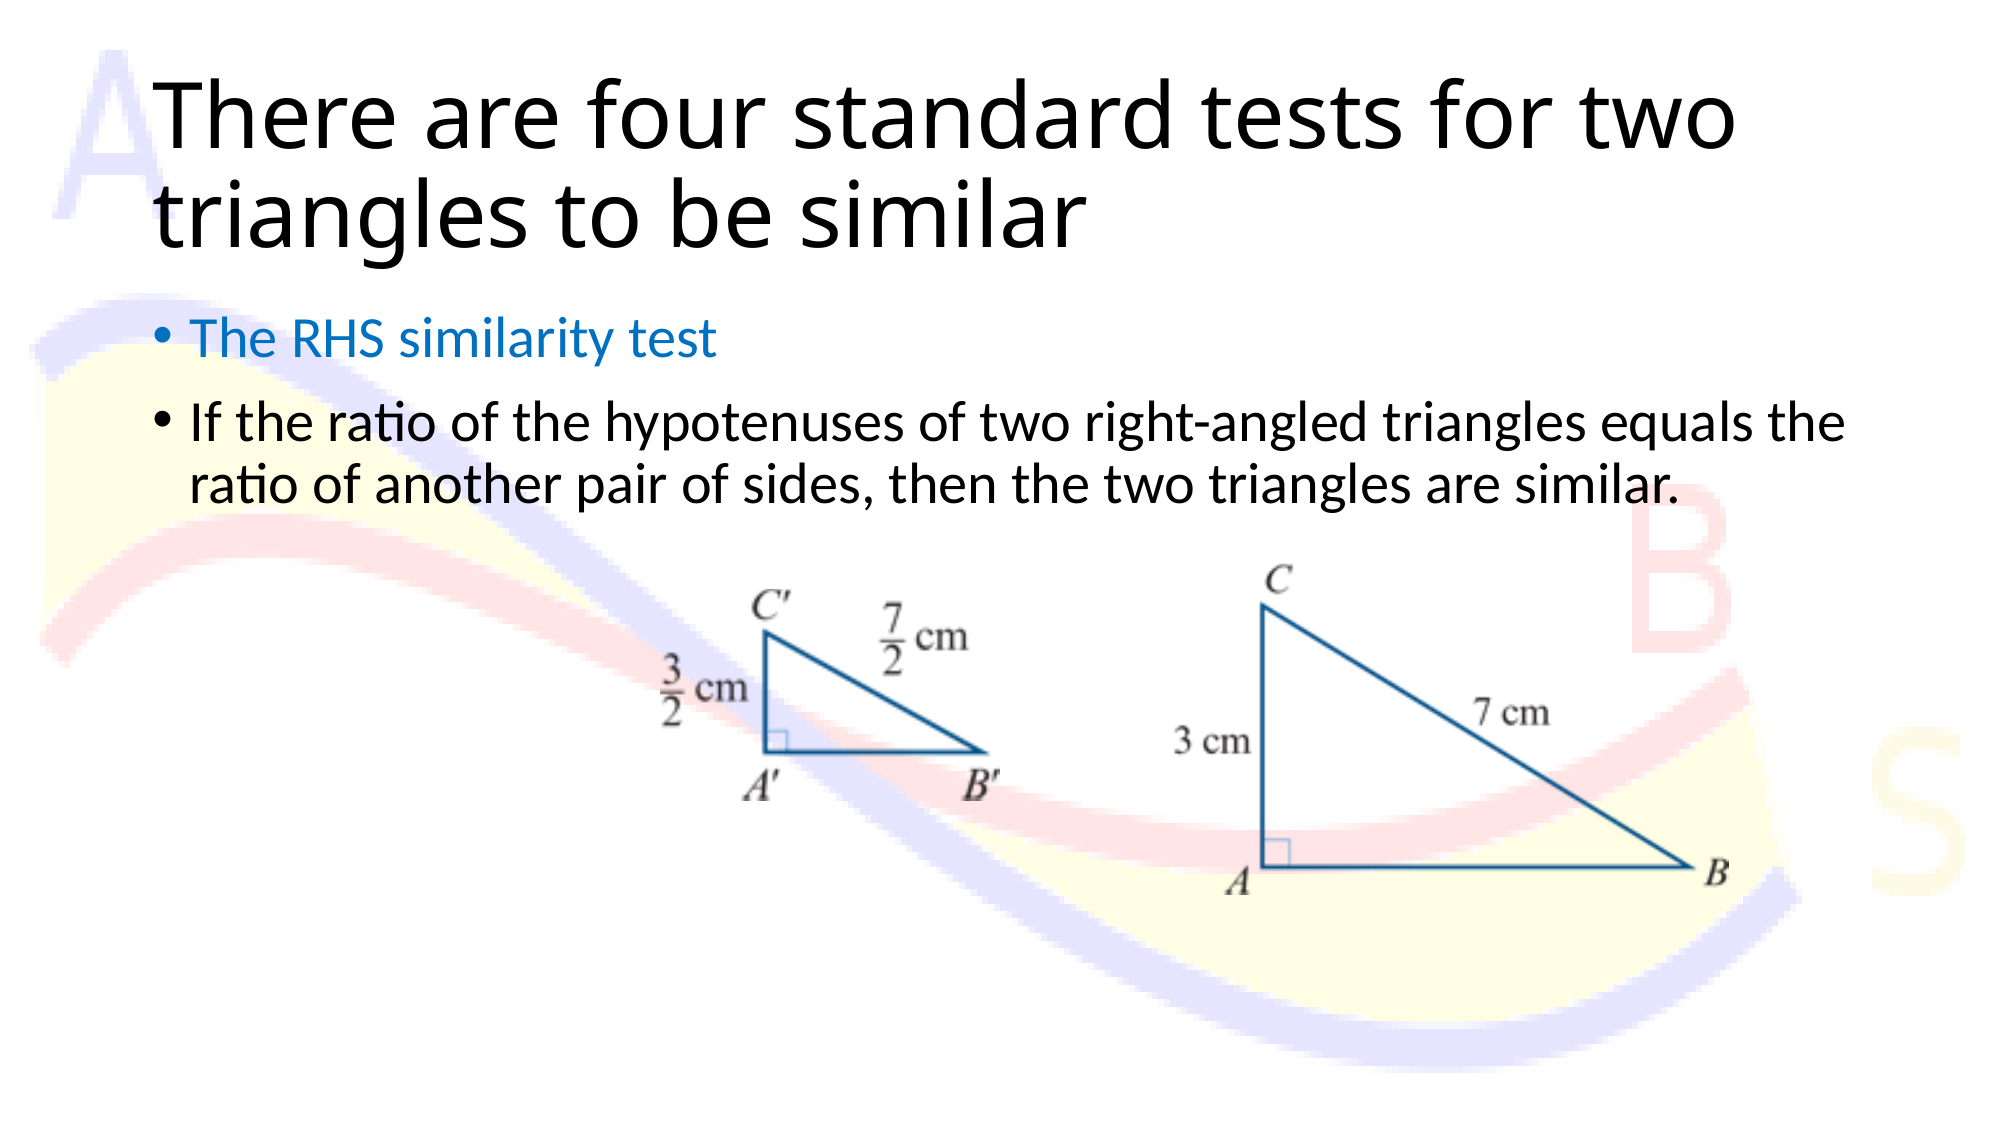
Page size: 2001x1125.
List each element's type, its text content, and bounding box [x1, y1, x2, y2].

picture [1174, 562, 1729, 895]
picture [660, 589, 1000, 801]
title There are four standard tests for two triangles to be similar [137, 59, 1863, 278]
list The RHS similarity test If the ratio of the hypotenuses of two right-angled triangles equals the ratio of another pair of sides, then the two triangles are similar. [137, 299, 1863, 1014]
